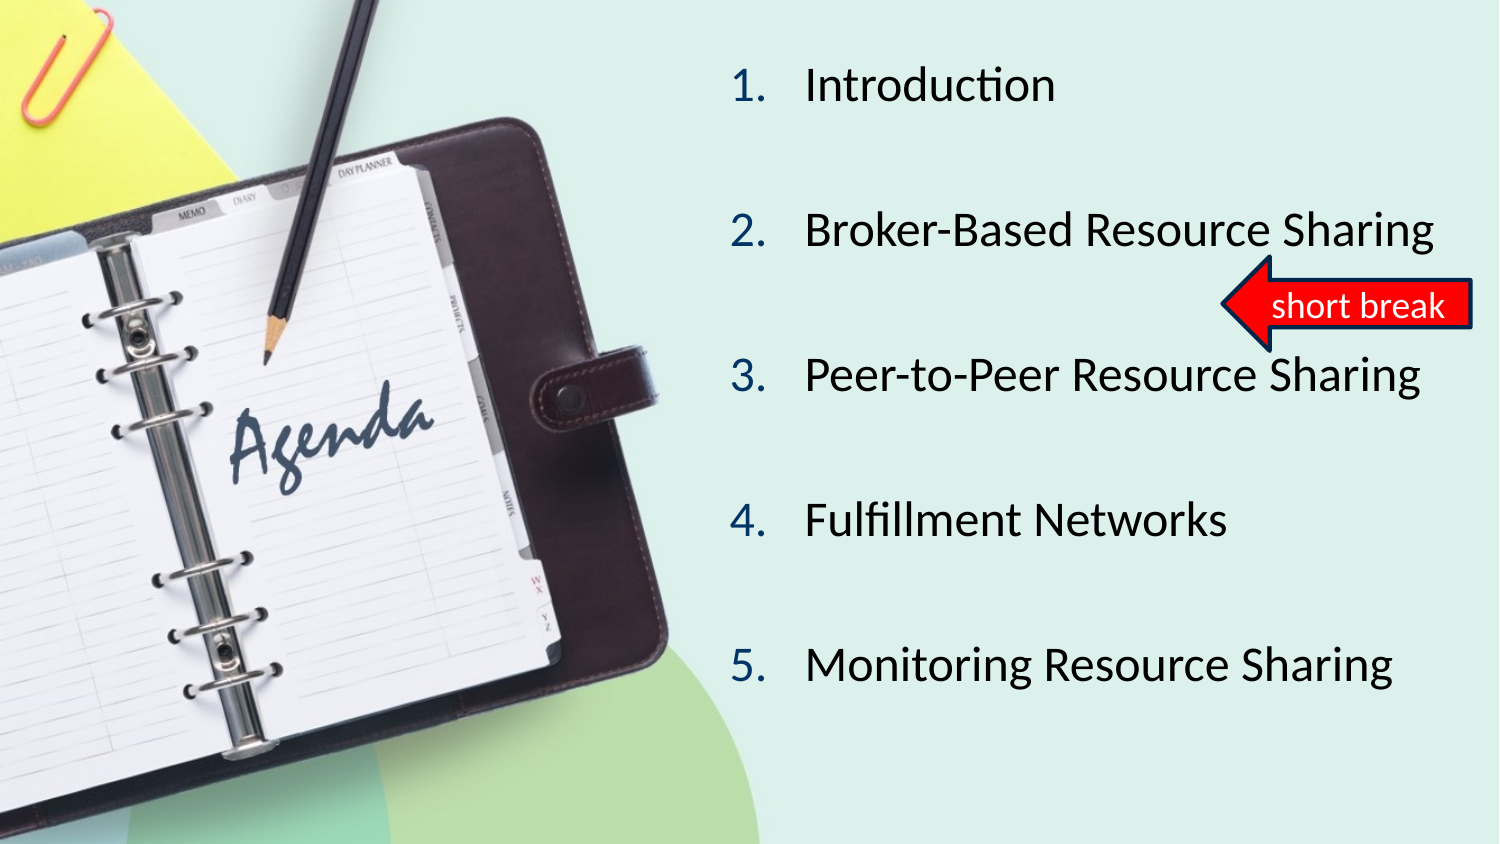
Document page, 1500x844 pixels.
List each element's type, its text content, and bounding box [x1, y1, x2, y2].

text_box short break [1220, 254, 1473, 353]
picture [0, 0, 1500, 844]
list Introduction Broker-Based Resource Sharing Peer-to-Peer Resource Sharing Fulfillment Networks Monitoring Resource Sharing [714, 43, 1471, 756]
